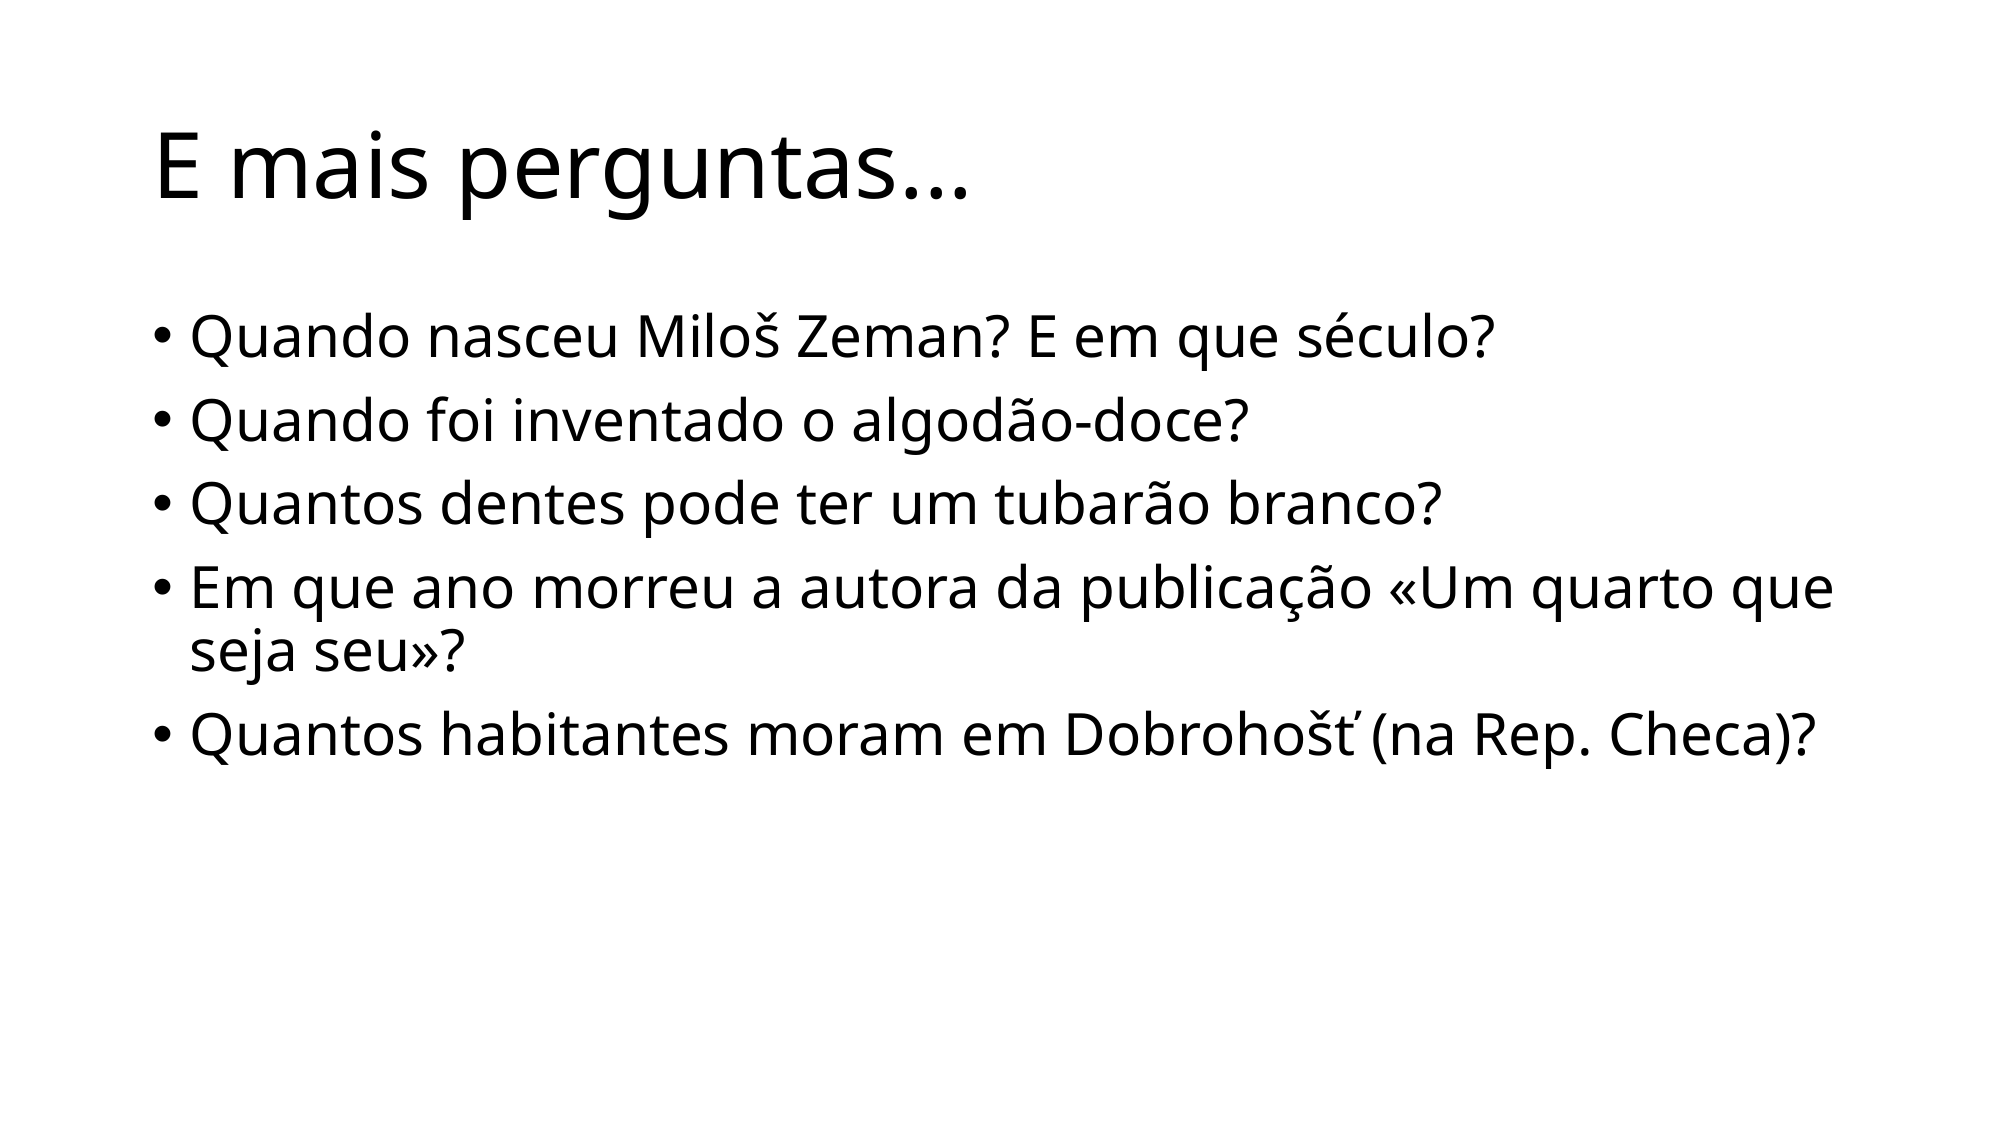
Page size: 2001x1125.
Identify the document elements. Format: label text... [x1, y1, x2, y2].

title E mais perguntas... [137, 59, 1863, 278]
list Quando nasceu Miloš Zeman? E em que século? Quando foi inventado o algodão-doce? Quantos dentes pode ter um tubarão branco? Em que ano morreu a autora da publicação «Um quarto que seja seu»? Quantos habitantes moram em Dobrohošť (na Rep. Checa)? [137, 299, 1863, 1014]
